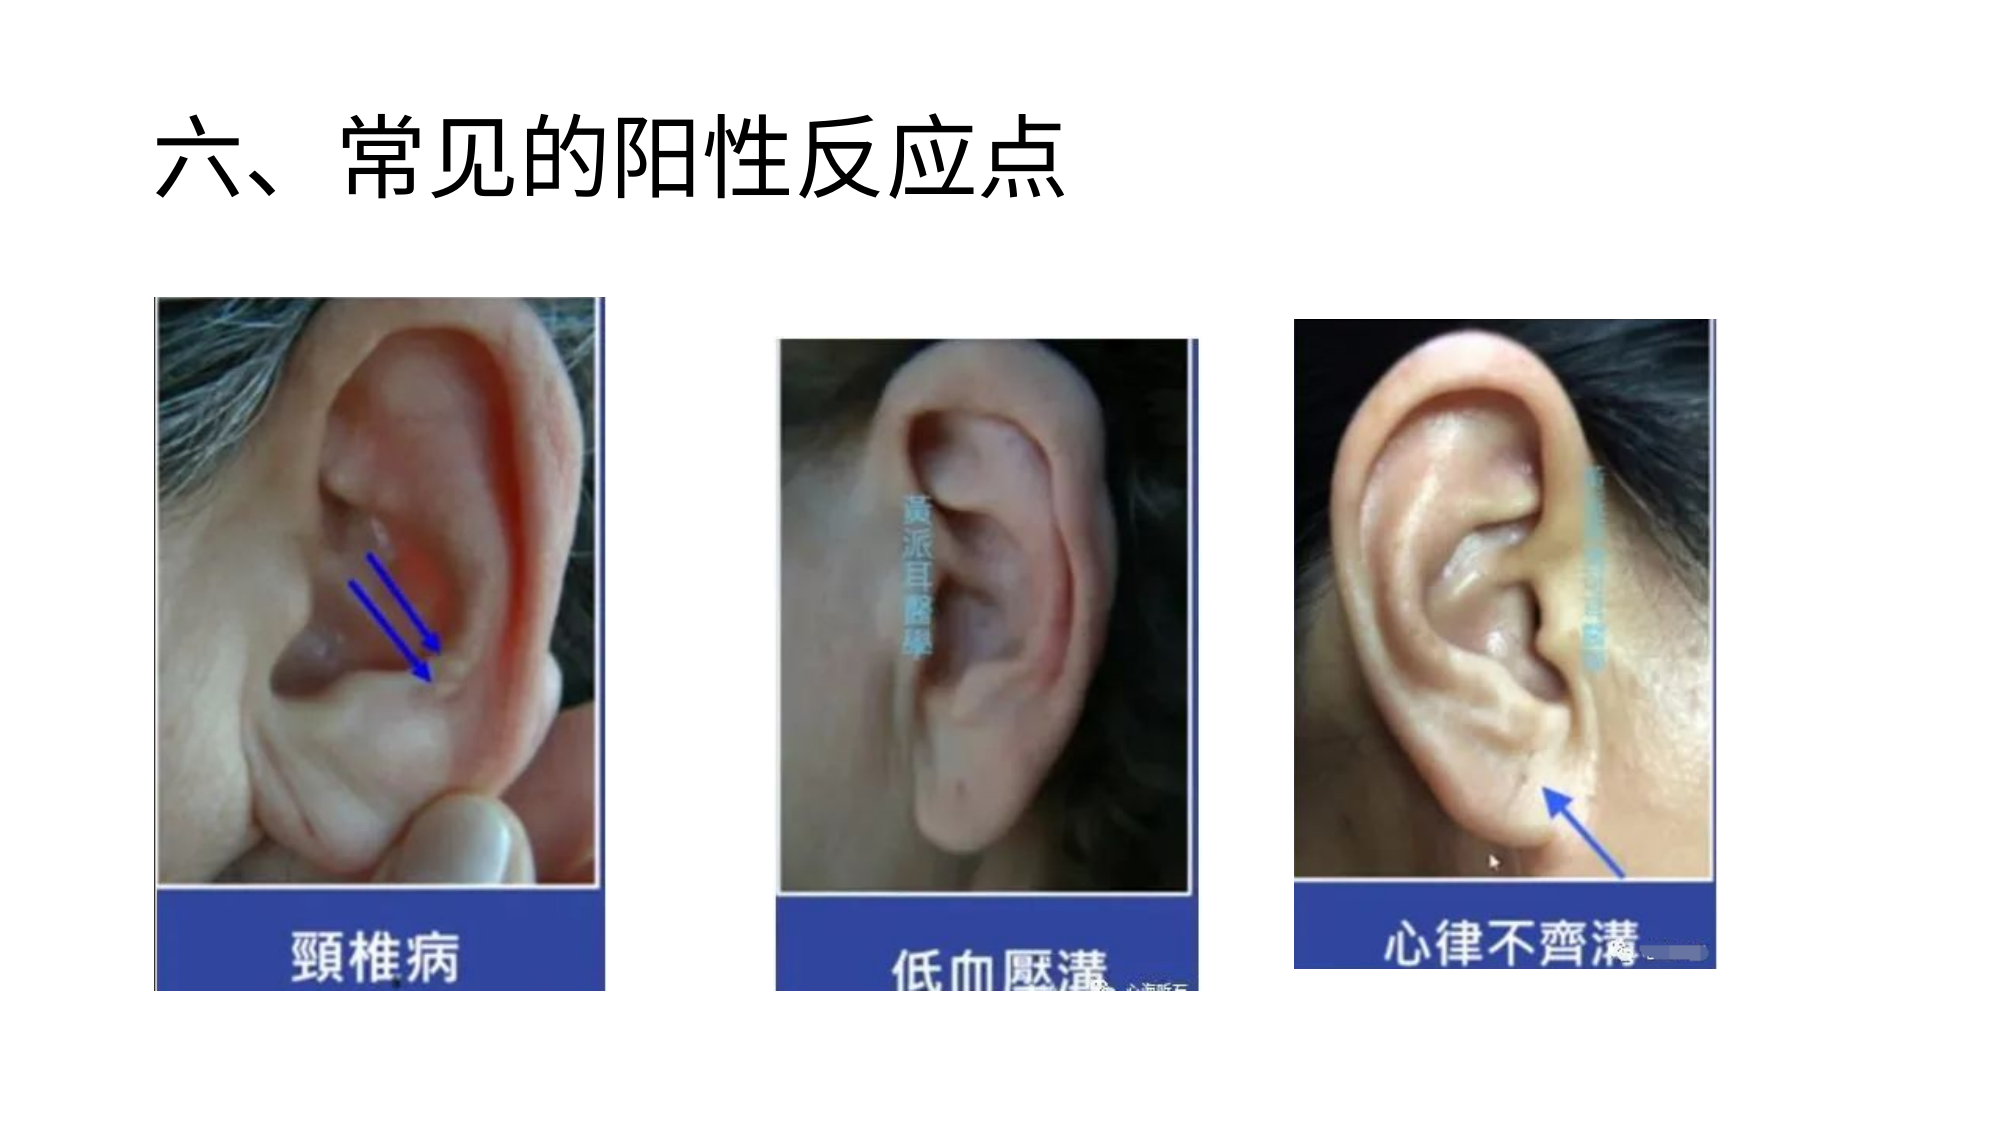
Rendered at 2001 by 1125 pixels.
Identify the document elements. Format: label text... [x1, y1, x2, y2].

picture [1293, 319, 1719, 969]
title 六、常见的阳性反应点 [137, 59, 1117, 264]
picture [773, 335, 1203, 992]
picture [154, 296, 607, 992]
